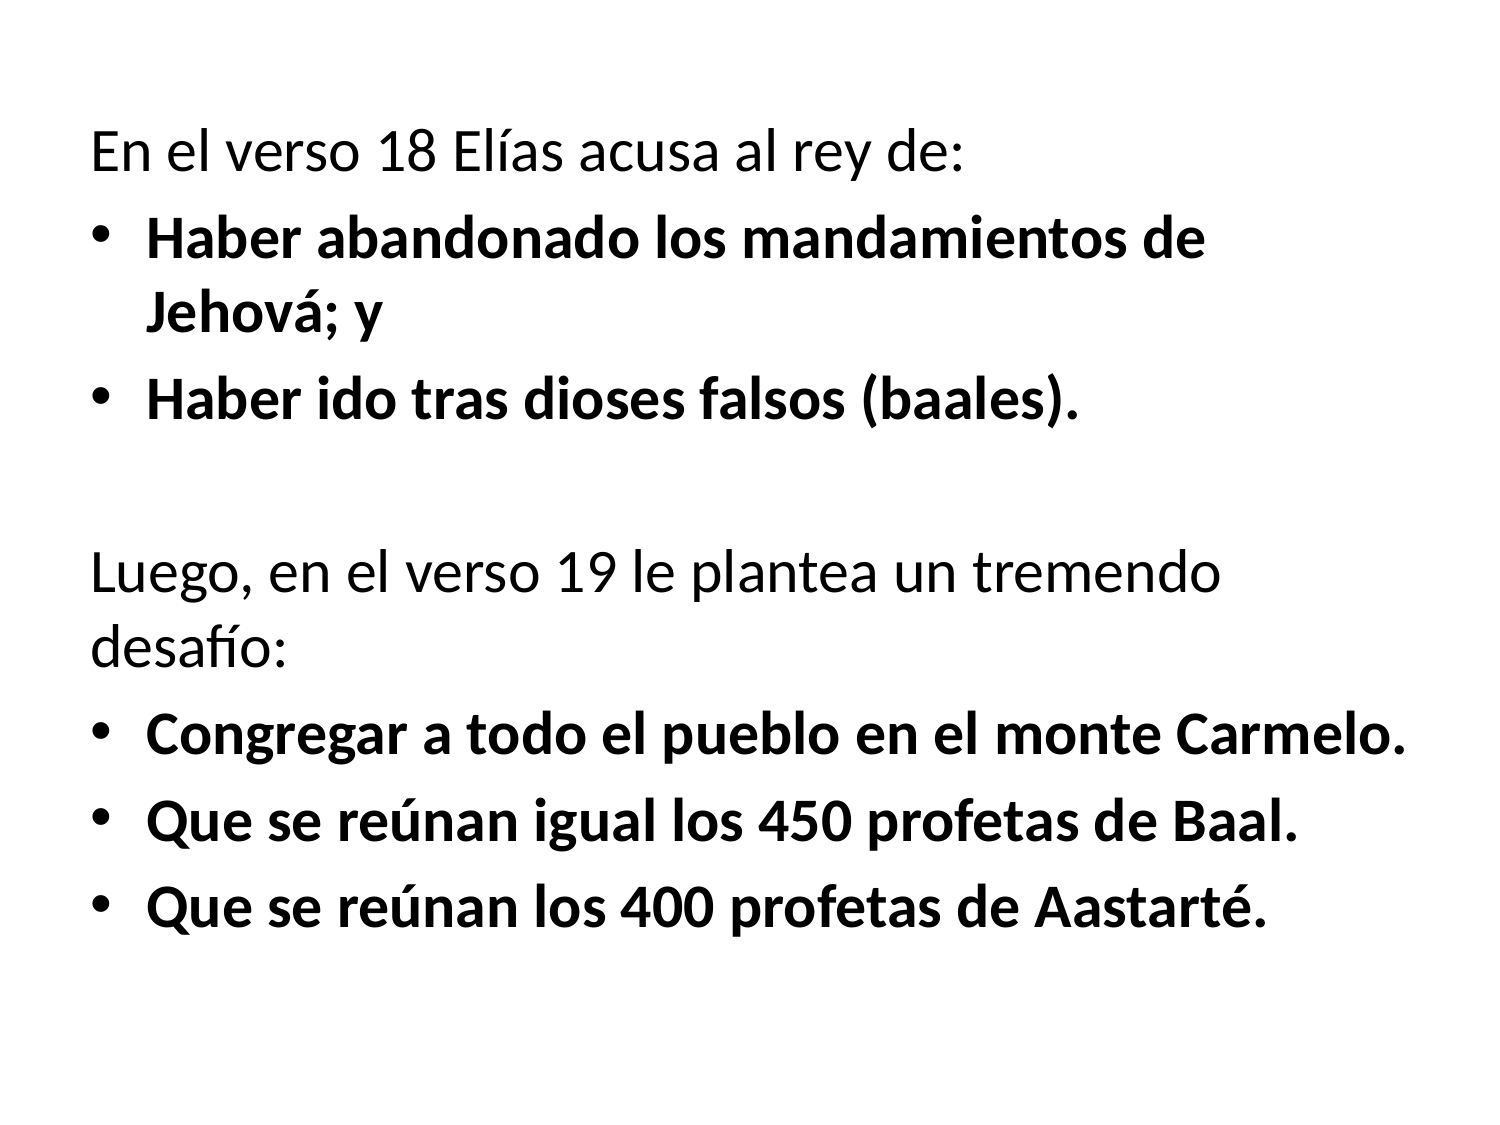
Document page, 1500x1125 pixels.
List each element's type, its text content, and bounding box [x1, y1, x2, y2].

list En el verso 18 Elías acusa al rey de: Haber abandonado los mandamientos de Jehová; y Haber ido tras dioses falsos (baales). Luego, en el verso 19 le plantea un tremendo desafío: Congregar a todo el pueblo en el monte Carmelo. Que se reúnan igual los 450 profetas de Baal. Que se reúnan los 400 profetas de Aastarté. [75, 101, 1425, 1005]
